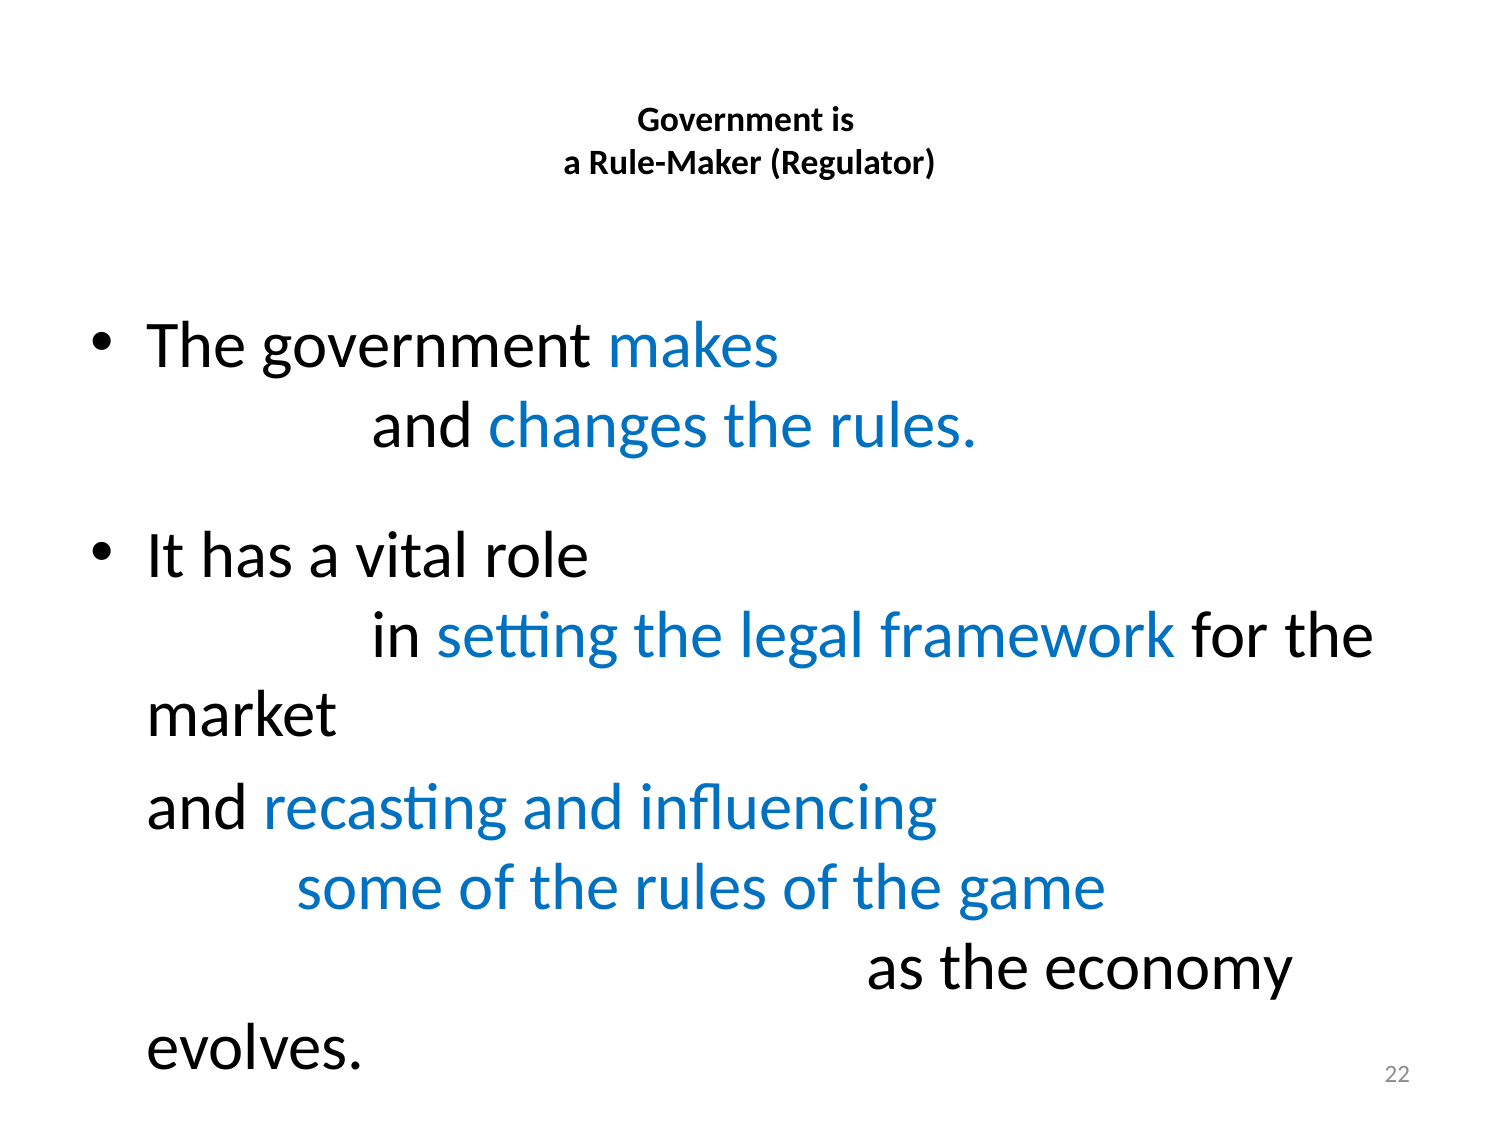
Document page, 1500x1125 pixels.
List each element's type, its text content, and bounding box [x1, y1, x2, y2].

slide_number 22 [1074, 1042, 1425, 1103]
title Government is a Rule-Maker (Regulator) [75, 45, 1425, 233]
list The government makes and changes the rules. It has a vital role in setting the legal framework for the market and recasting and influencing some of the rules of the game as the economy evolves. [75, 292, 1425, 1125]
